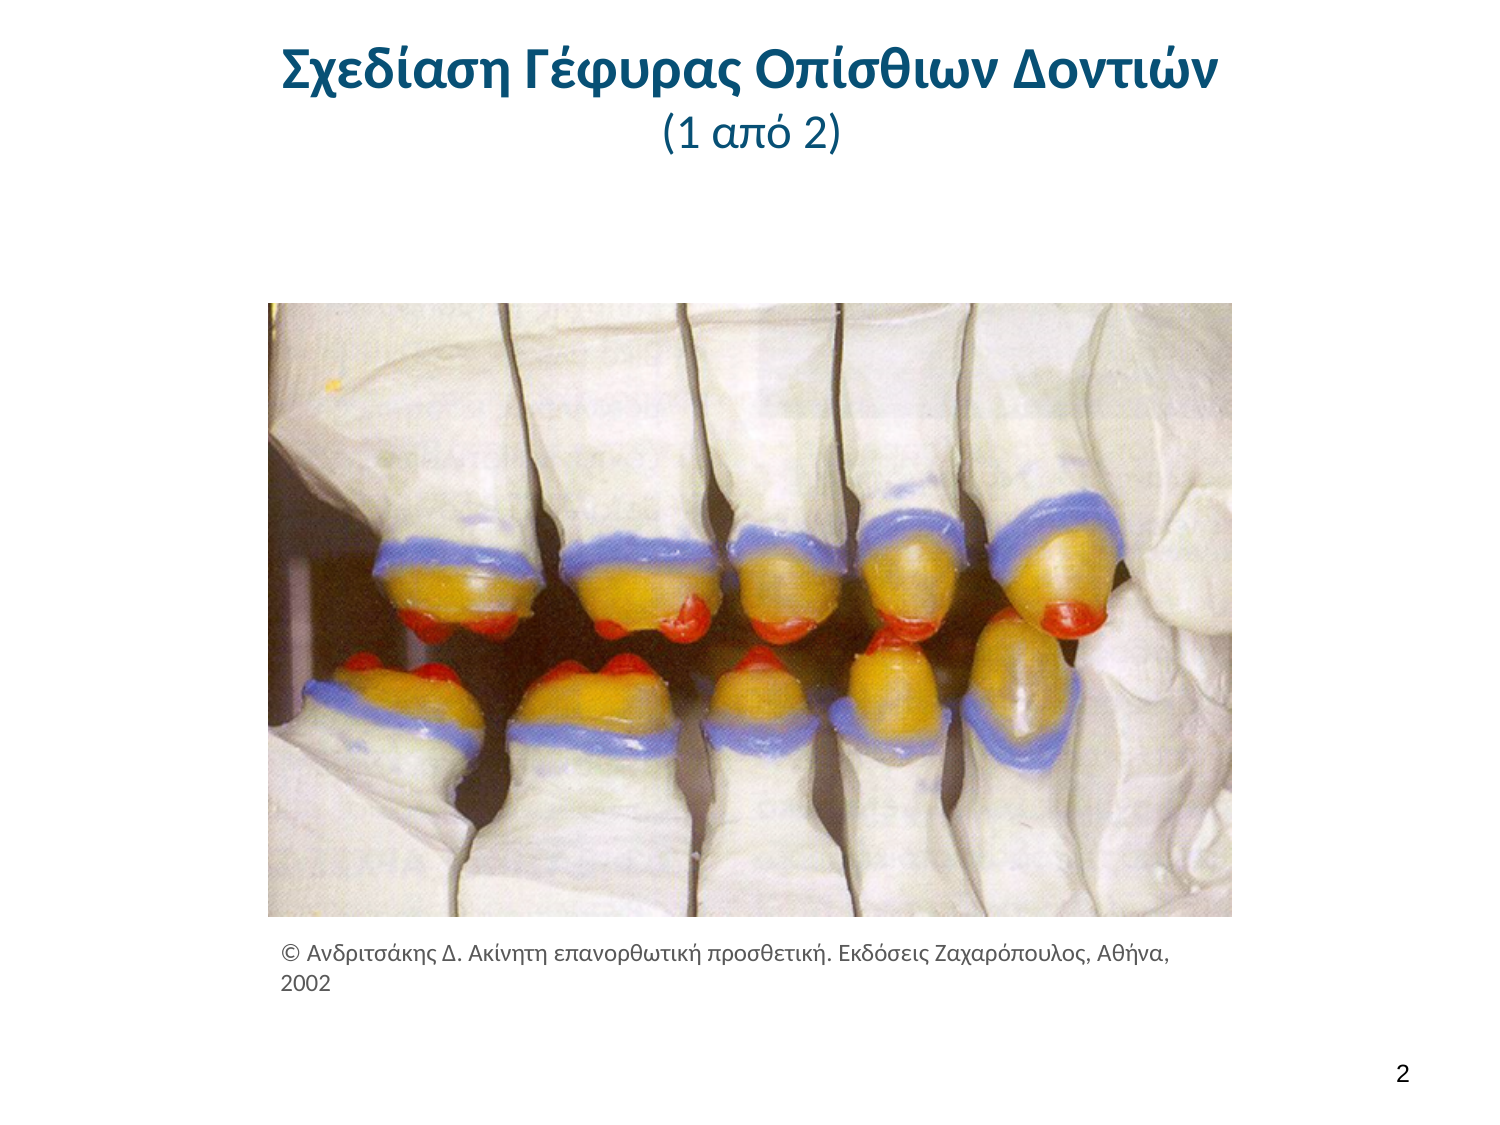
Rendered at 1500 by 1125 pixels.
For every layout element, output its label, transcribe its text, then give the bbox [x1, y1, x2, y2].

slide_number 1 [1074, 1042, 1425, 1103]
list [268, 302, 1232, 917]
title Σχεδίαση Γέφυρας Οπίσθιων Δοντιών (1 από 2) [76, 19, 1427, 169]
text_box © Ανδριτσάκης Δ. Ακίνητη επανορθωτική προσθετική. Εκδόσεις Ζαχαρόπουλος, Αθήνα, 2002 [265, 928, 1223, 1004]
